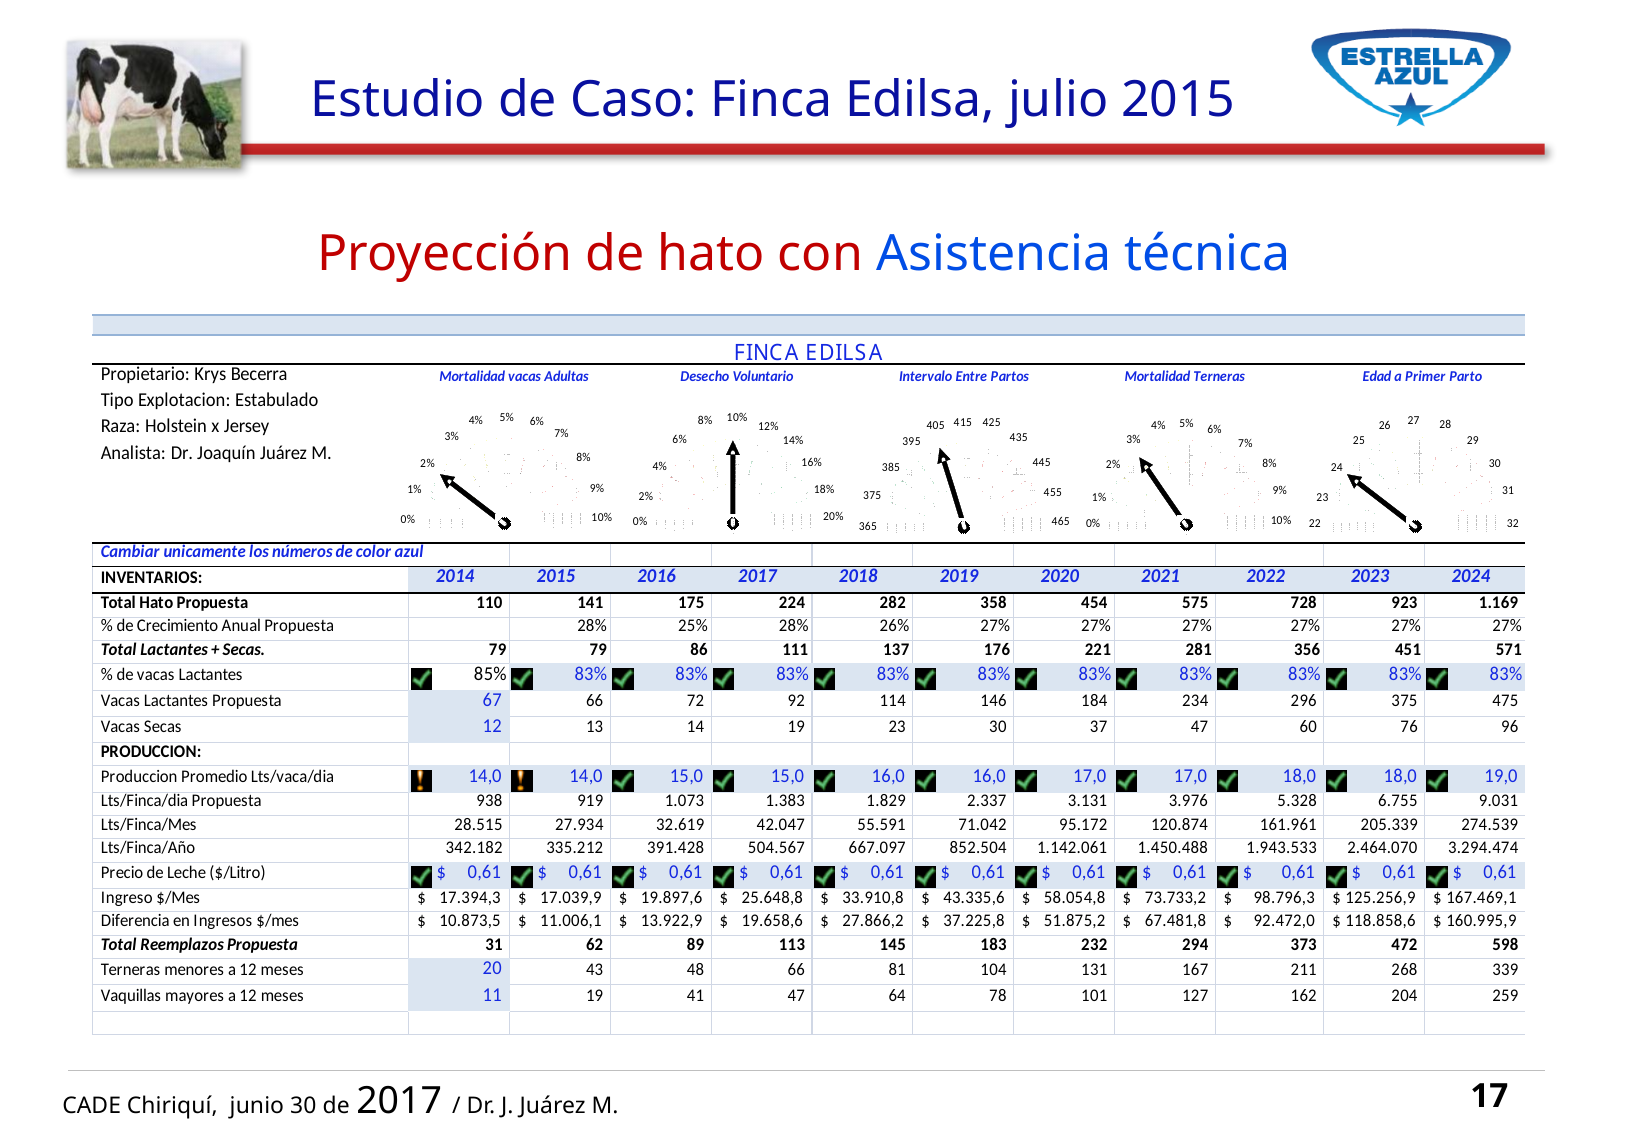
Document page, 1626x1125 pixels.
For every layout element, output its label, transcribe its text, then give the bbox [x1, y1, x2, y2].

text_box Estudio de Caso: Finca Edilsa, julio 2015 [291, 57, 1256, 137]
slide_number 17 [1414, 1073, 1564, 1121]
text_box Proyección de hato con Asistencia técnica [298, 210, 1310, 290]
footer CADE Chiriquí, junio 30 de 2017 / Dr. J. Juárez M. [44, 1074, 1285, 1123]
picture [91, 314, 1527, 1036]
picture [1294, 19, 1531, 139]
picture [68, 42, 240, 167]
